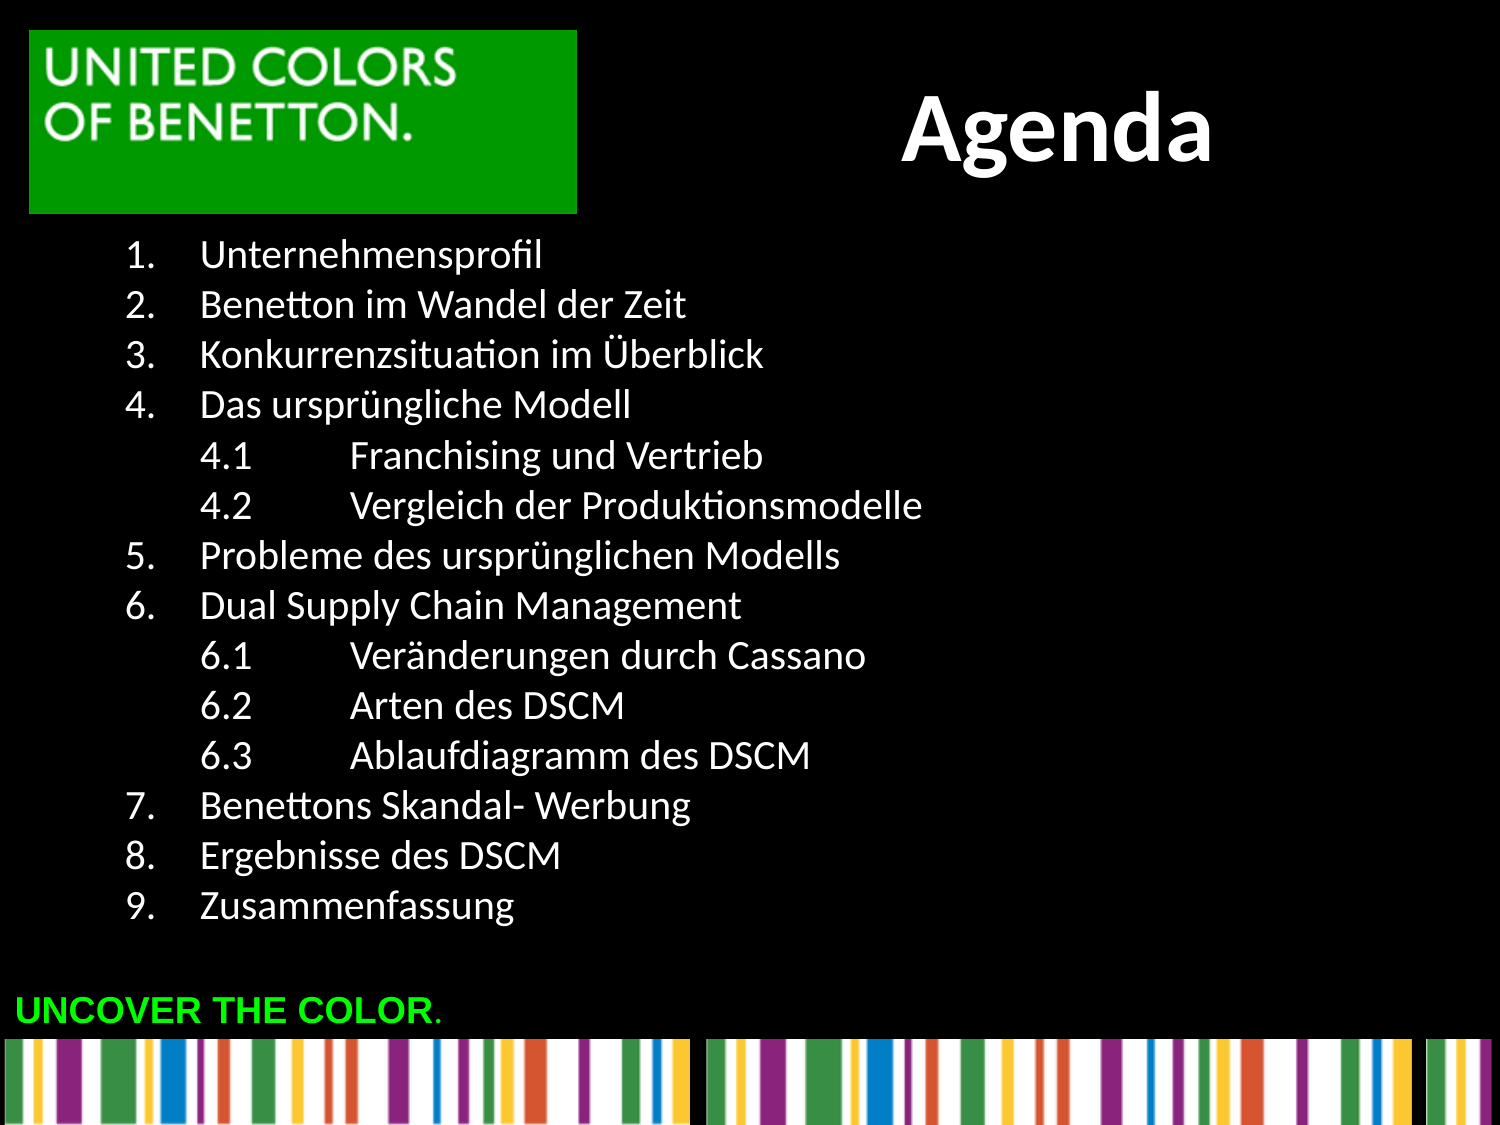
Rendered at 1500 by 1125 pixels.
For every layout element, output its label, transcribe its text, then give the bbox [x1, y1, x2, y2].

text_box Agenda [690, 54, 1427, 190]
text_box Unternehmensprofil Benetton im Wandel der Zeit Konkurrenzsituation im Überblick Das ursprüngliche Modell 4.1 Franchising und Vertrieb 4.2 Vergleich der Produktionsmodelle Probleme des ursprünglichen Modells Dual Supply Chain Management 6.1 Veränderungen durch Cassano 6.2 Arten des DSCM 6.3 Ablaufdiagramm des DSCM Benettons Skandal- Werbung Ergebnisse des DSCM Zusammenfassung [109, 219, 1235, 985]
picture [706, 1039, 1412, 1125]
picture [4, 1039, 691, 1125]
picture [29, 30, 577, 214]
picture [1425, 1039, 1492, 1125]
